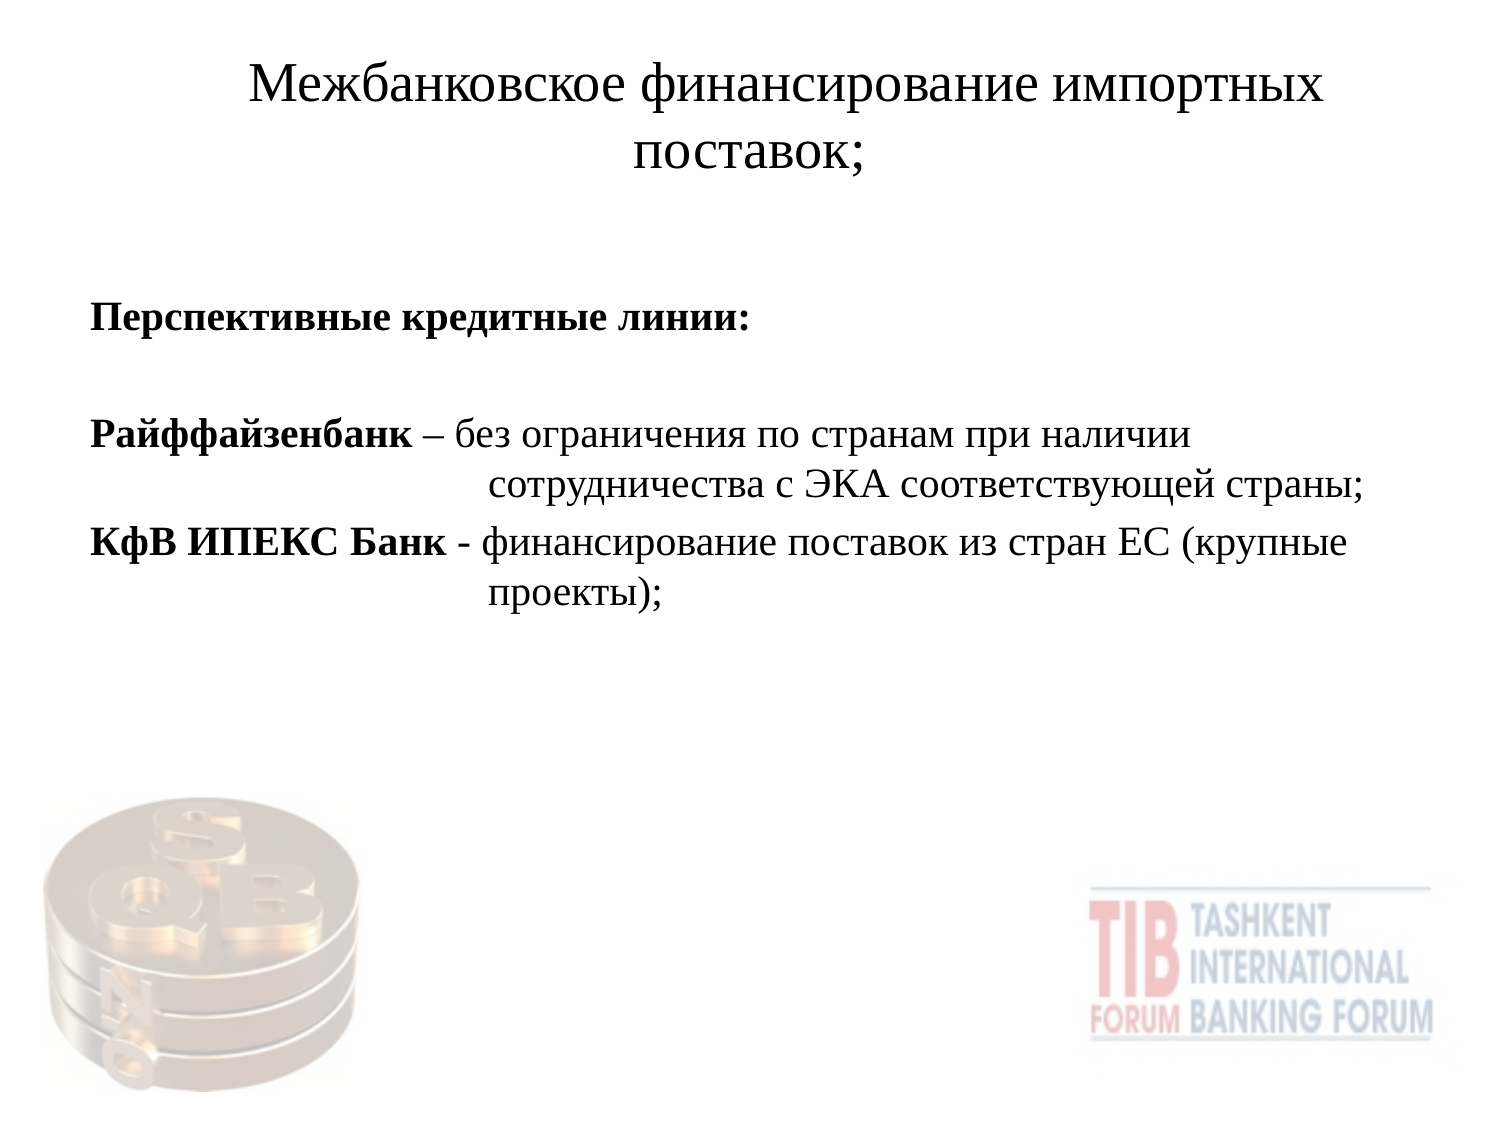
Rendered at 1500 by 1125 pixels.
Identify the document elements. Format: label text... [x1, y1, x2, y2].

text_box [40, 795, 365, 1094]
text_box [1041, 861, 1467, 1076]
list Перспективные кредитные линии: Райффайзенбанк – без ограничения по странам при наличии сотрудничества с ЭКА соответствующей страны; КфВ ИПЕКС Банк - финансирование поставок из стран ЕС (крупные проекты); [75, 222, 1425, 1005]
title Межбанковское финансирование импортных поставок; [75, 35, 1425, 190]
